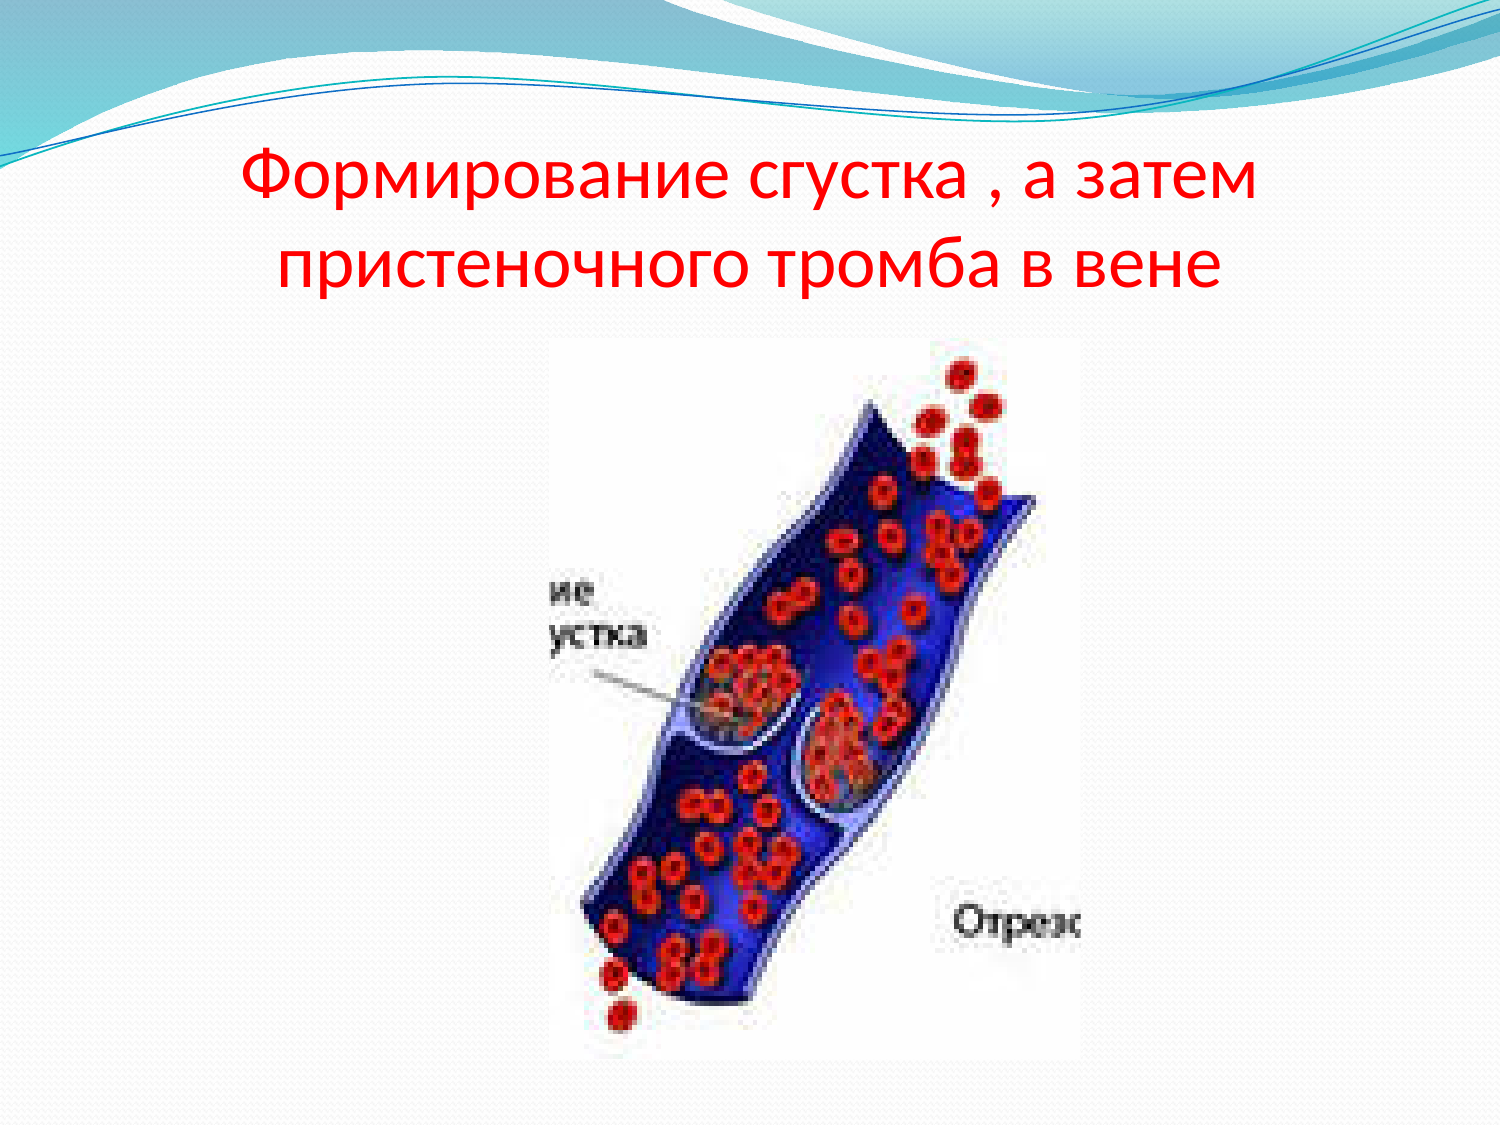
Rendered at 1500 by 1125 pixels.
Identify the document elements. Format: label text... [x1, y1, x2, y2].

picture [548, 337, 1081, 1059]
title Формирование сгустка , а затем пристеночного тромба в вене [75, 115, 1425, 303]
